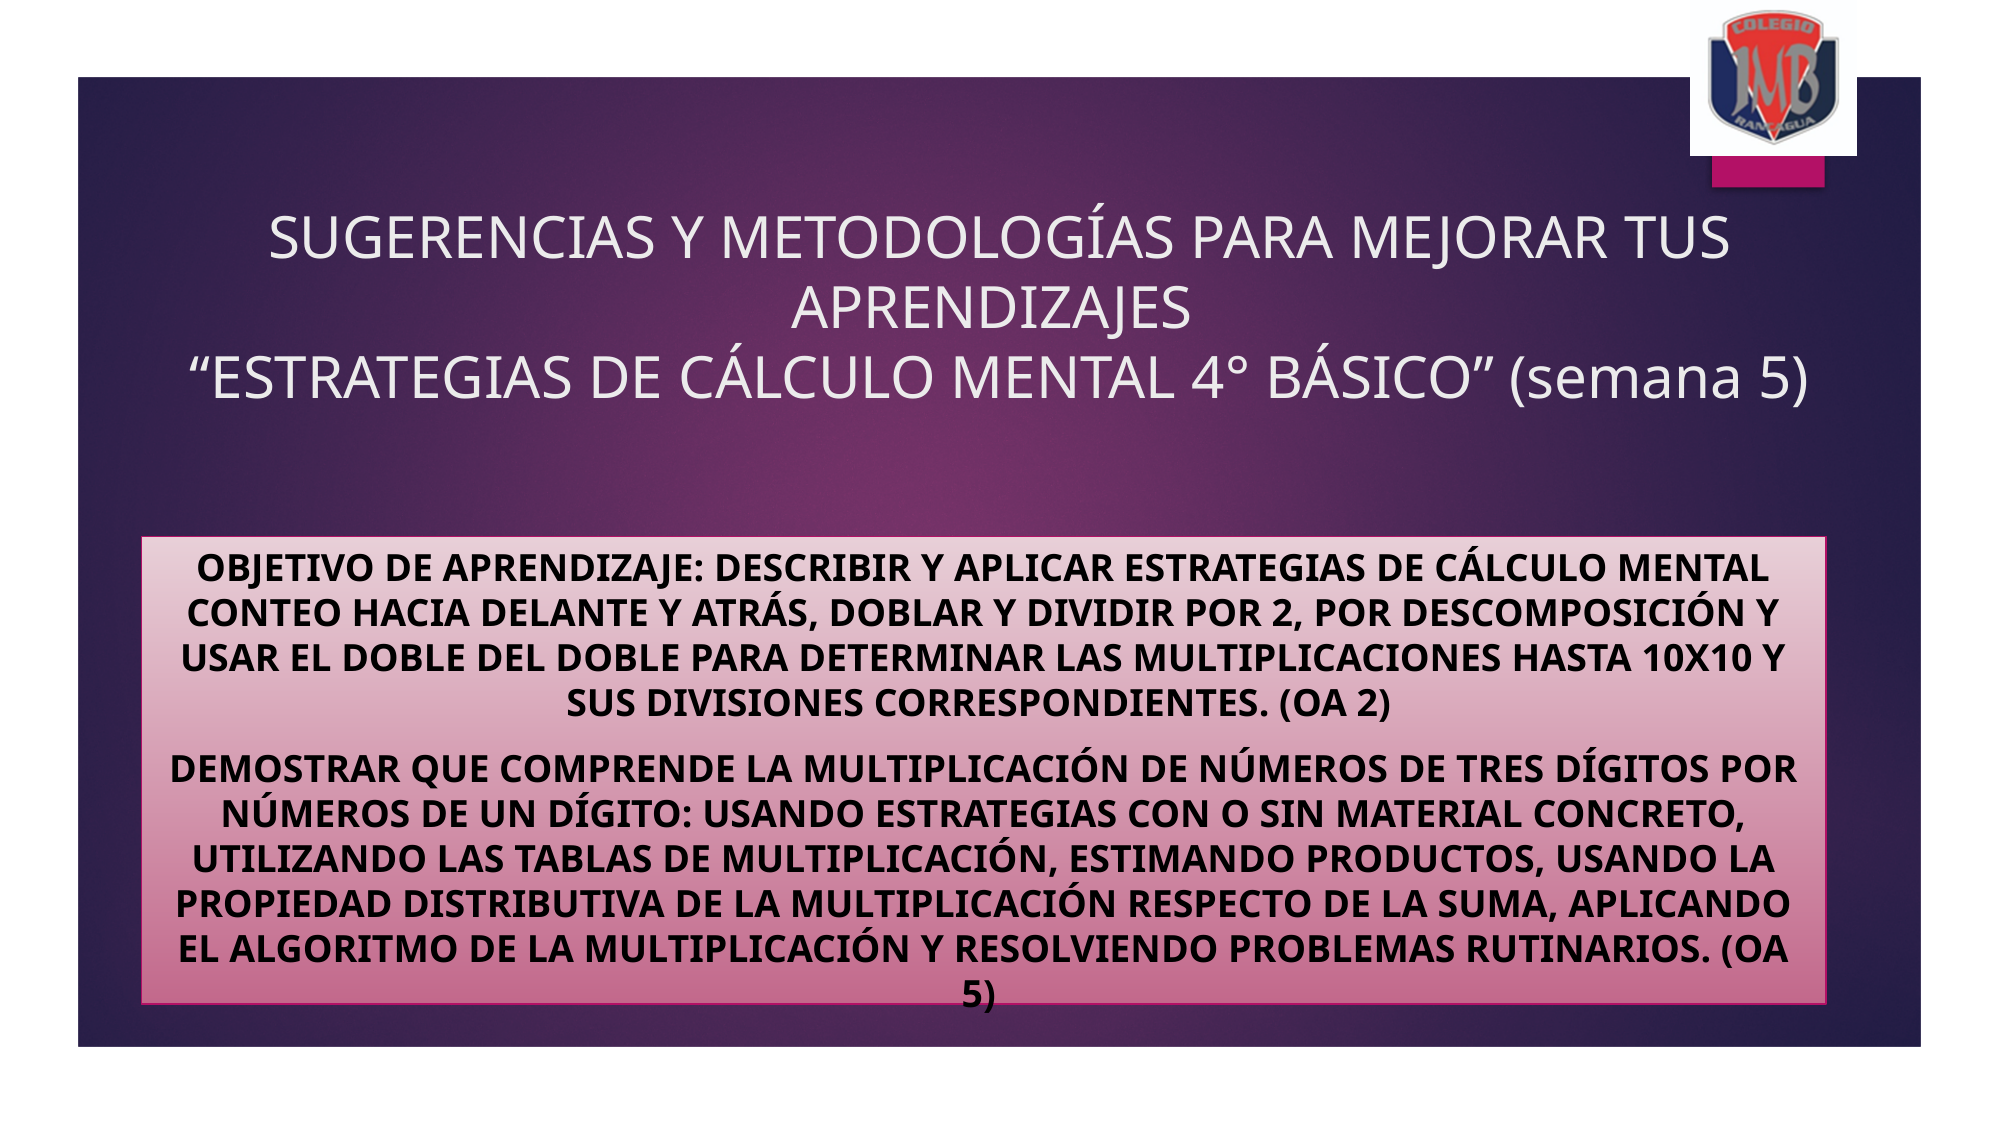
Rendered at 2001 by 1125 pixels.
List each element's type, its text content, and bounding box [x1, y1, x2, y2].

title SUGERENCIAS Y METODOLOGÍAS PARA MEJORAR TUS APRENDIZAJES “ESTRATEGIAS DE CÁLCULO MENTAL 4° BÁSICO” (semana 5) [79, 176, 1921, 488]
picture [1690, 0, 1858, 157]
subtitle OBJETIVO DE APRENDIZAJE: Describir y aplicar estrategias de cálculo mental conteo hacia delante y atrás, doblar y dividir por 2, por descomposición y usar el doble del doble para determinar las multiplicaciones hasta 10x10 y sus divisiones correspondientes. (OA 2) Demostrar que comprende la multiplicación de números de tres dígitos por números de un dígito: usando estrategias con o sin material concreto, utilizando las tablas de multiplicación, estimando productos, usando la propiedad distributiva de la multiplicación respecto de la suma, aplicando el algoritmo de la multiplicación y resolviendo problemas rutinarios. (OA 5) [141, 536, 1827, 1005]
